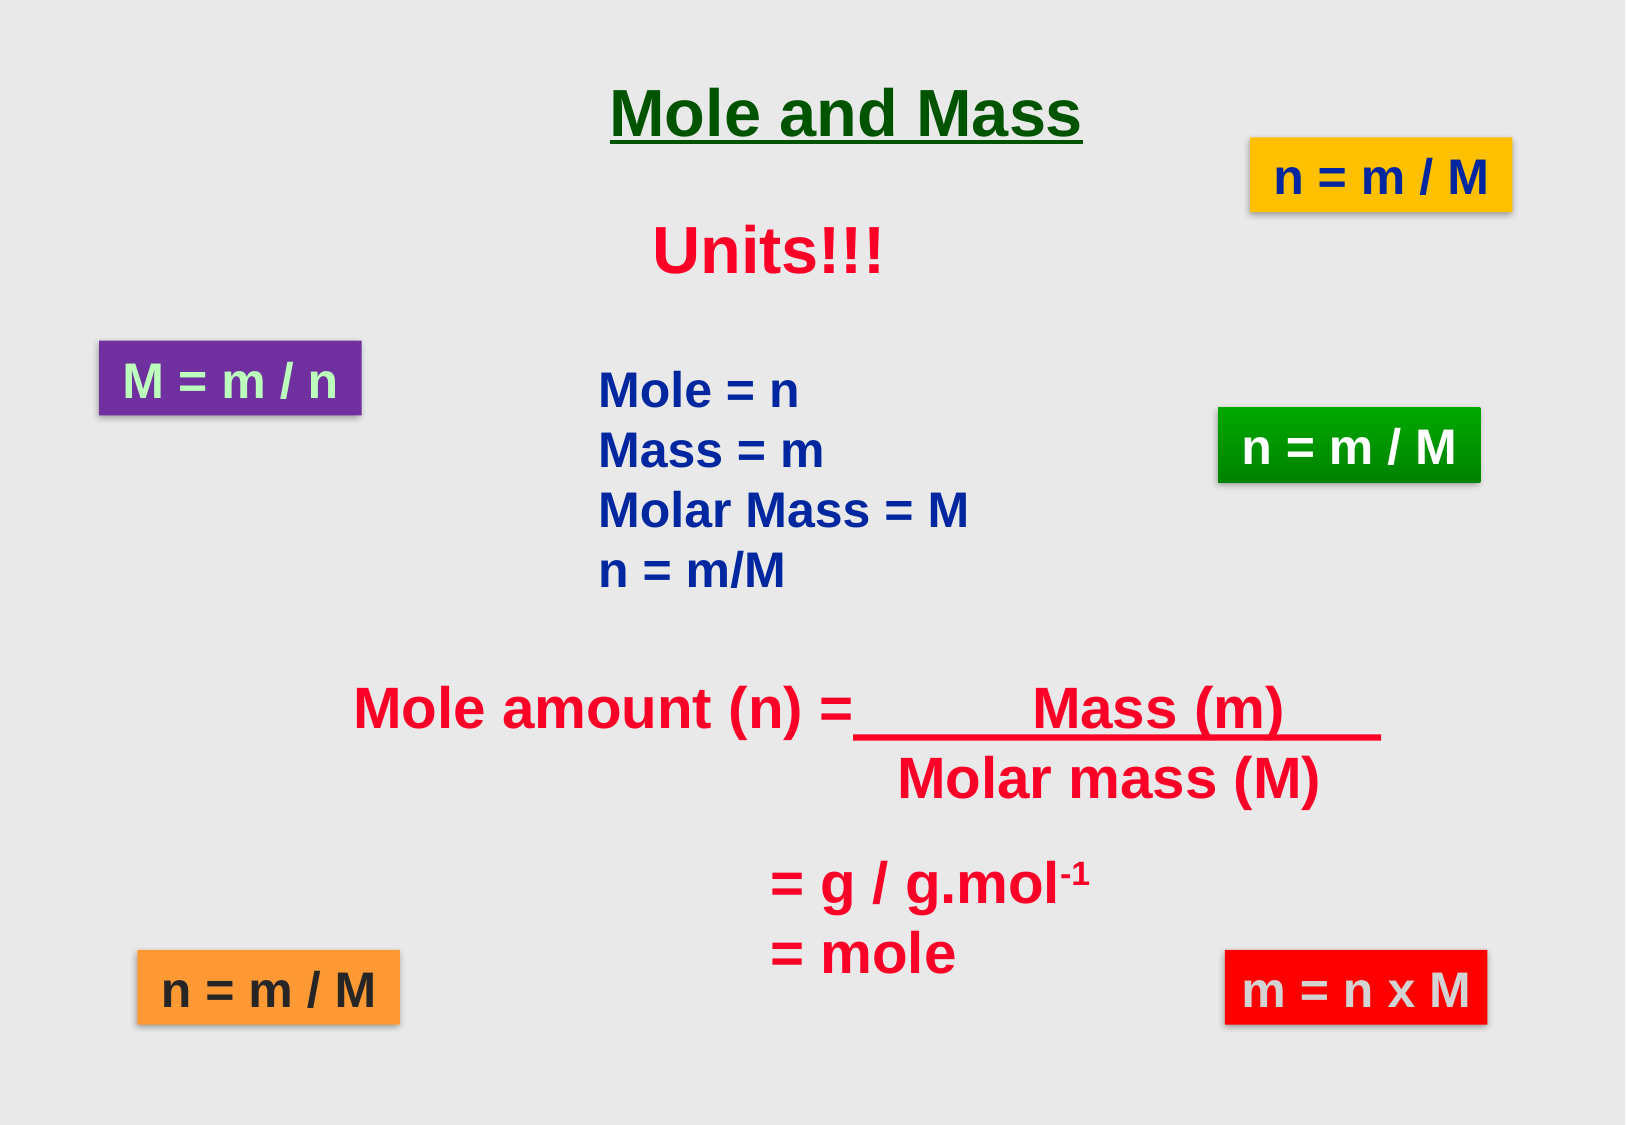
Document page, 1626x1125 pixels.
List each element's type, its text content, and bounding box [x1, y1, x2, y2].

text_box M = m / n [99, 340, 362, 416]
text_box Mole and Mass [311, 62, 1382, 238]
text_box n = m / M [137, 949, 400, 1025]
text_box Units!!! [637, 199, 901, 295]
text_box Mole amount (n) = Mass (m) Molar mass (M) [338, 662, 1422, 818]
text_box Mole = n Mass = m Molar Mass = M n = m/M [433, 349, 1219, 605]
text_box m = n x M [1224, 949, 1488, 1025]
text_box n = m / M [1250, 137, 1513, 213]
text_box n = m / M [1218, 407, 1481, 483]
text_box = g / g.mol-1 = mole [365, 837, 1314, 993]
